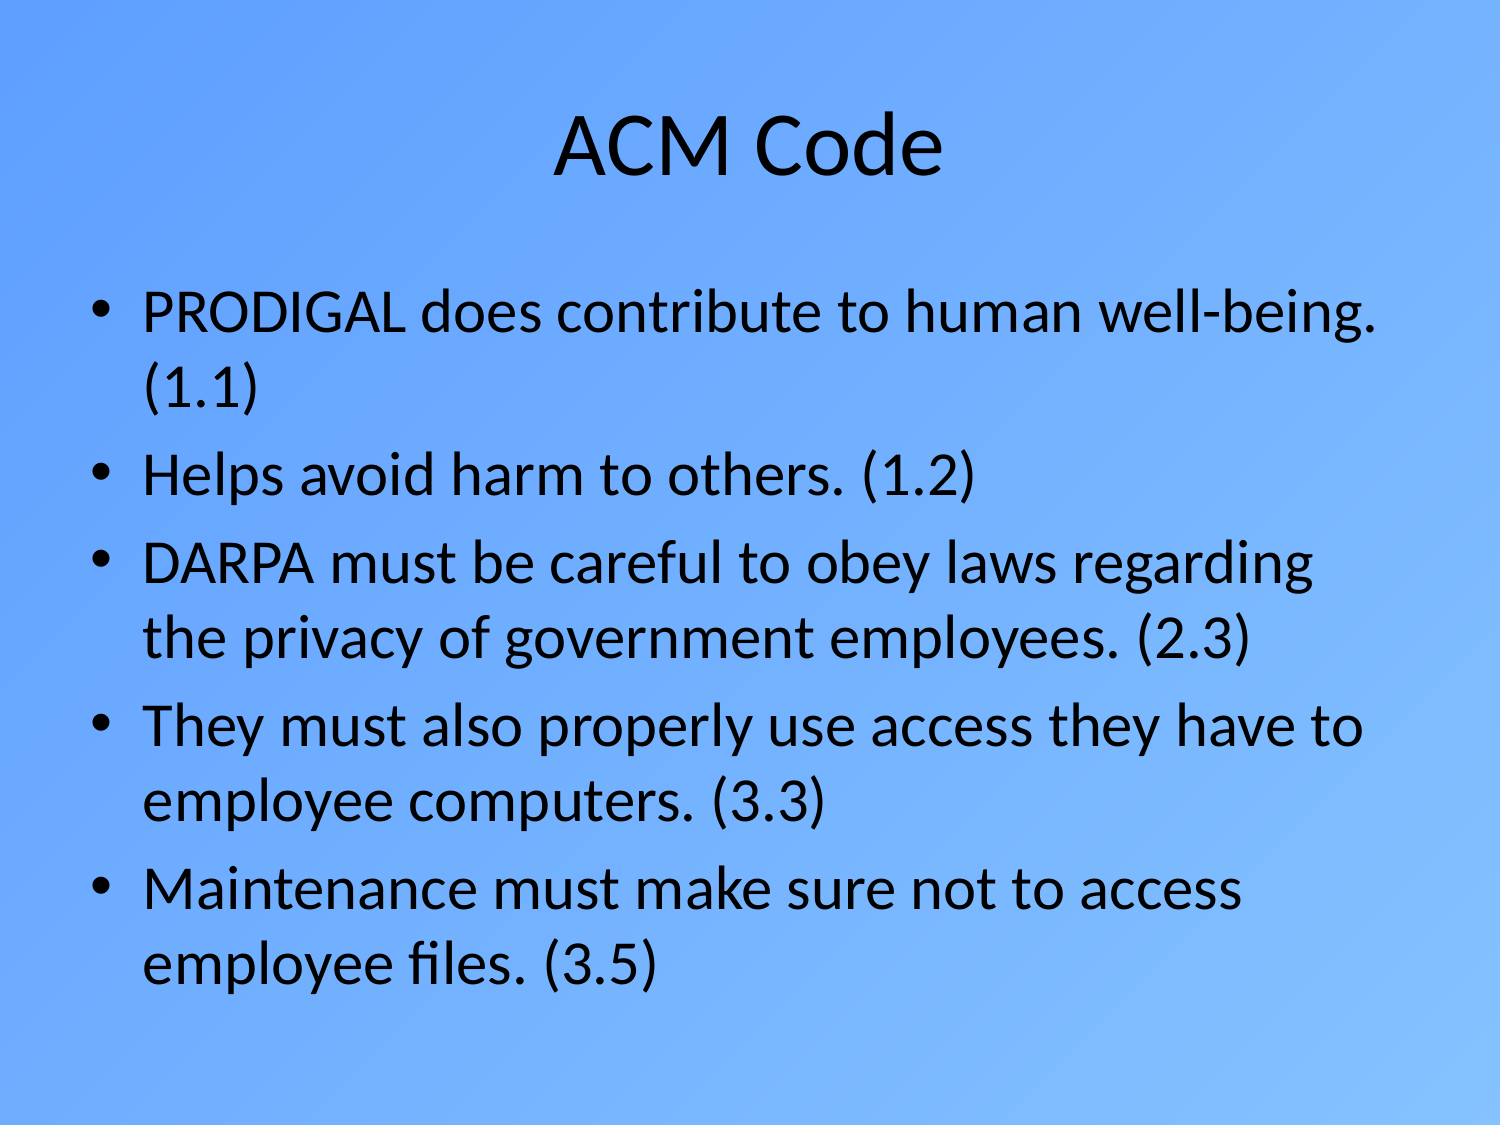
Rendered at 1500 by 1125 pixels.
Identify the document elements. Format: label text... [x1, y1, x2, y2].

list PRODIGAL does contribute to human well-being. (1.1) Helps avoid harm to others. (1.2) DARPA must be careful to obey laws regarding the privacy of government employees. (2.3) They must also properly use access they have to employee computers. (3.3) Maintenance must make sure not to access employee files. (3.5) [75, 262, 1425, 1005]
title ACM Code [75, 45, 1425, 233]
